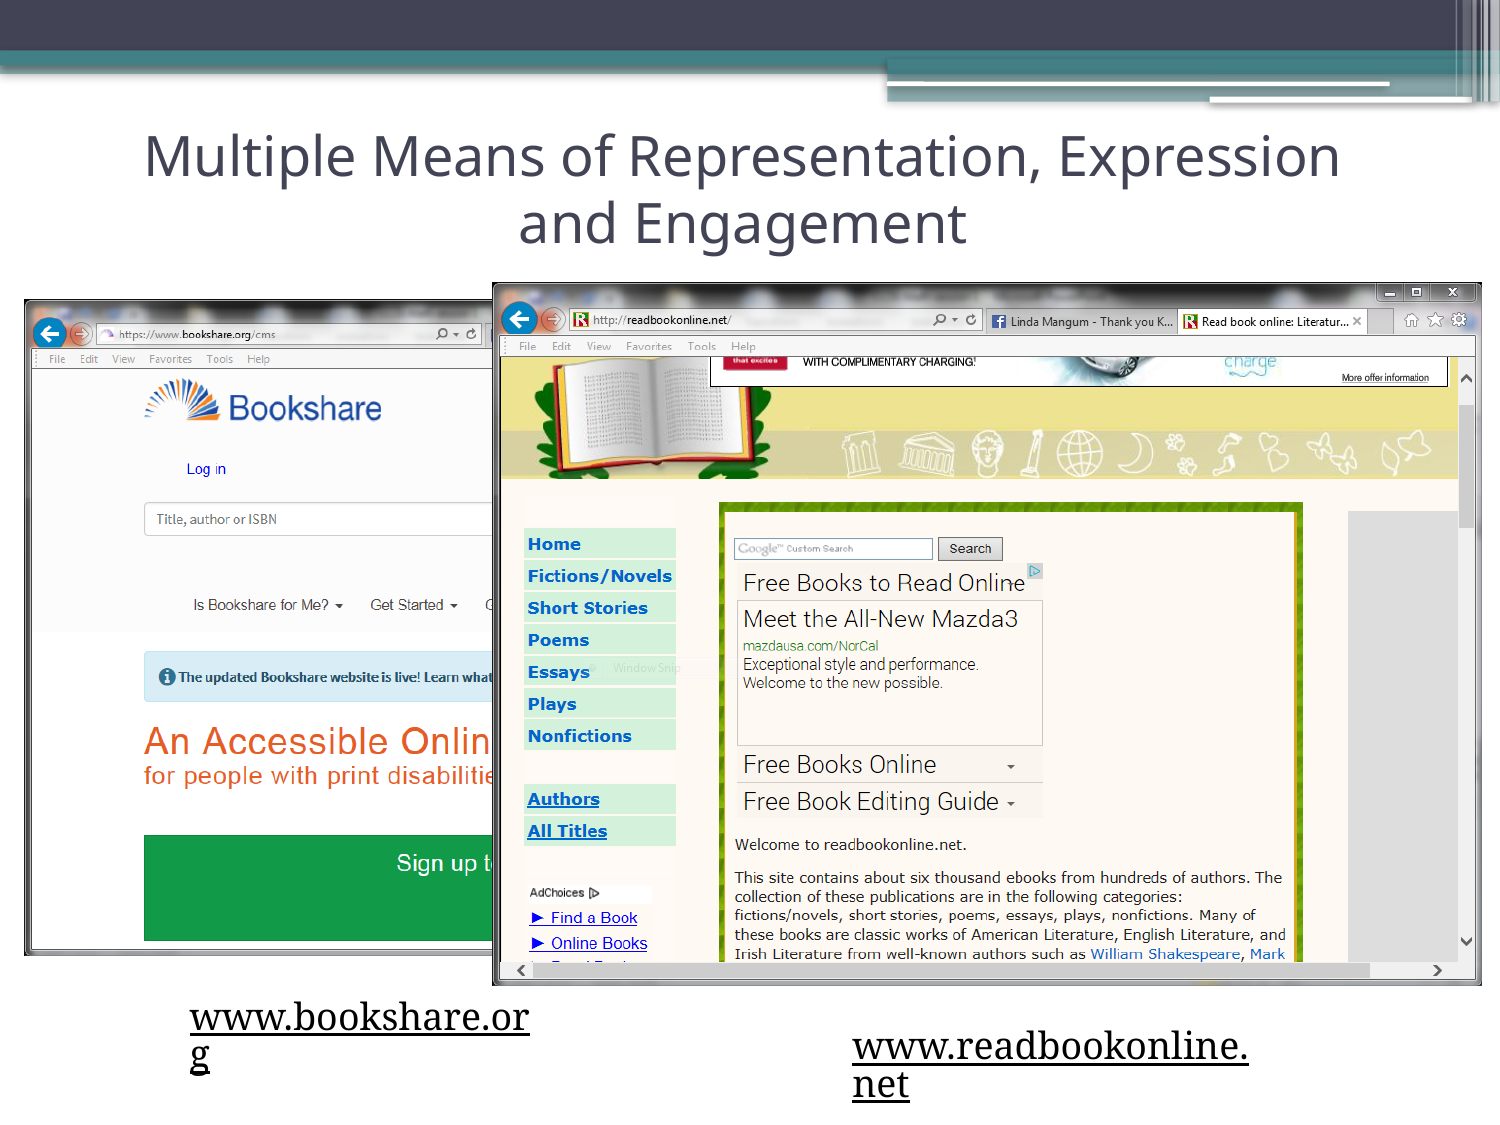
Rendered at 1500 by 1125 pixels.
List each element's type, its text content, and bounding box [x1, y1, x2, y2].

title Multiple Means of Representation, Expression and Engagement [87, 112, 1400, 263]
text_box www.bookshare.org [174, 985, 563, 1097]
picture [492, 282, 1482, 986]
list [24, 299, 485, 957]
text_box www.readbookonline.net [837, 1015, 1288, 1125]
